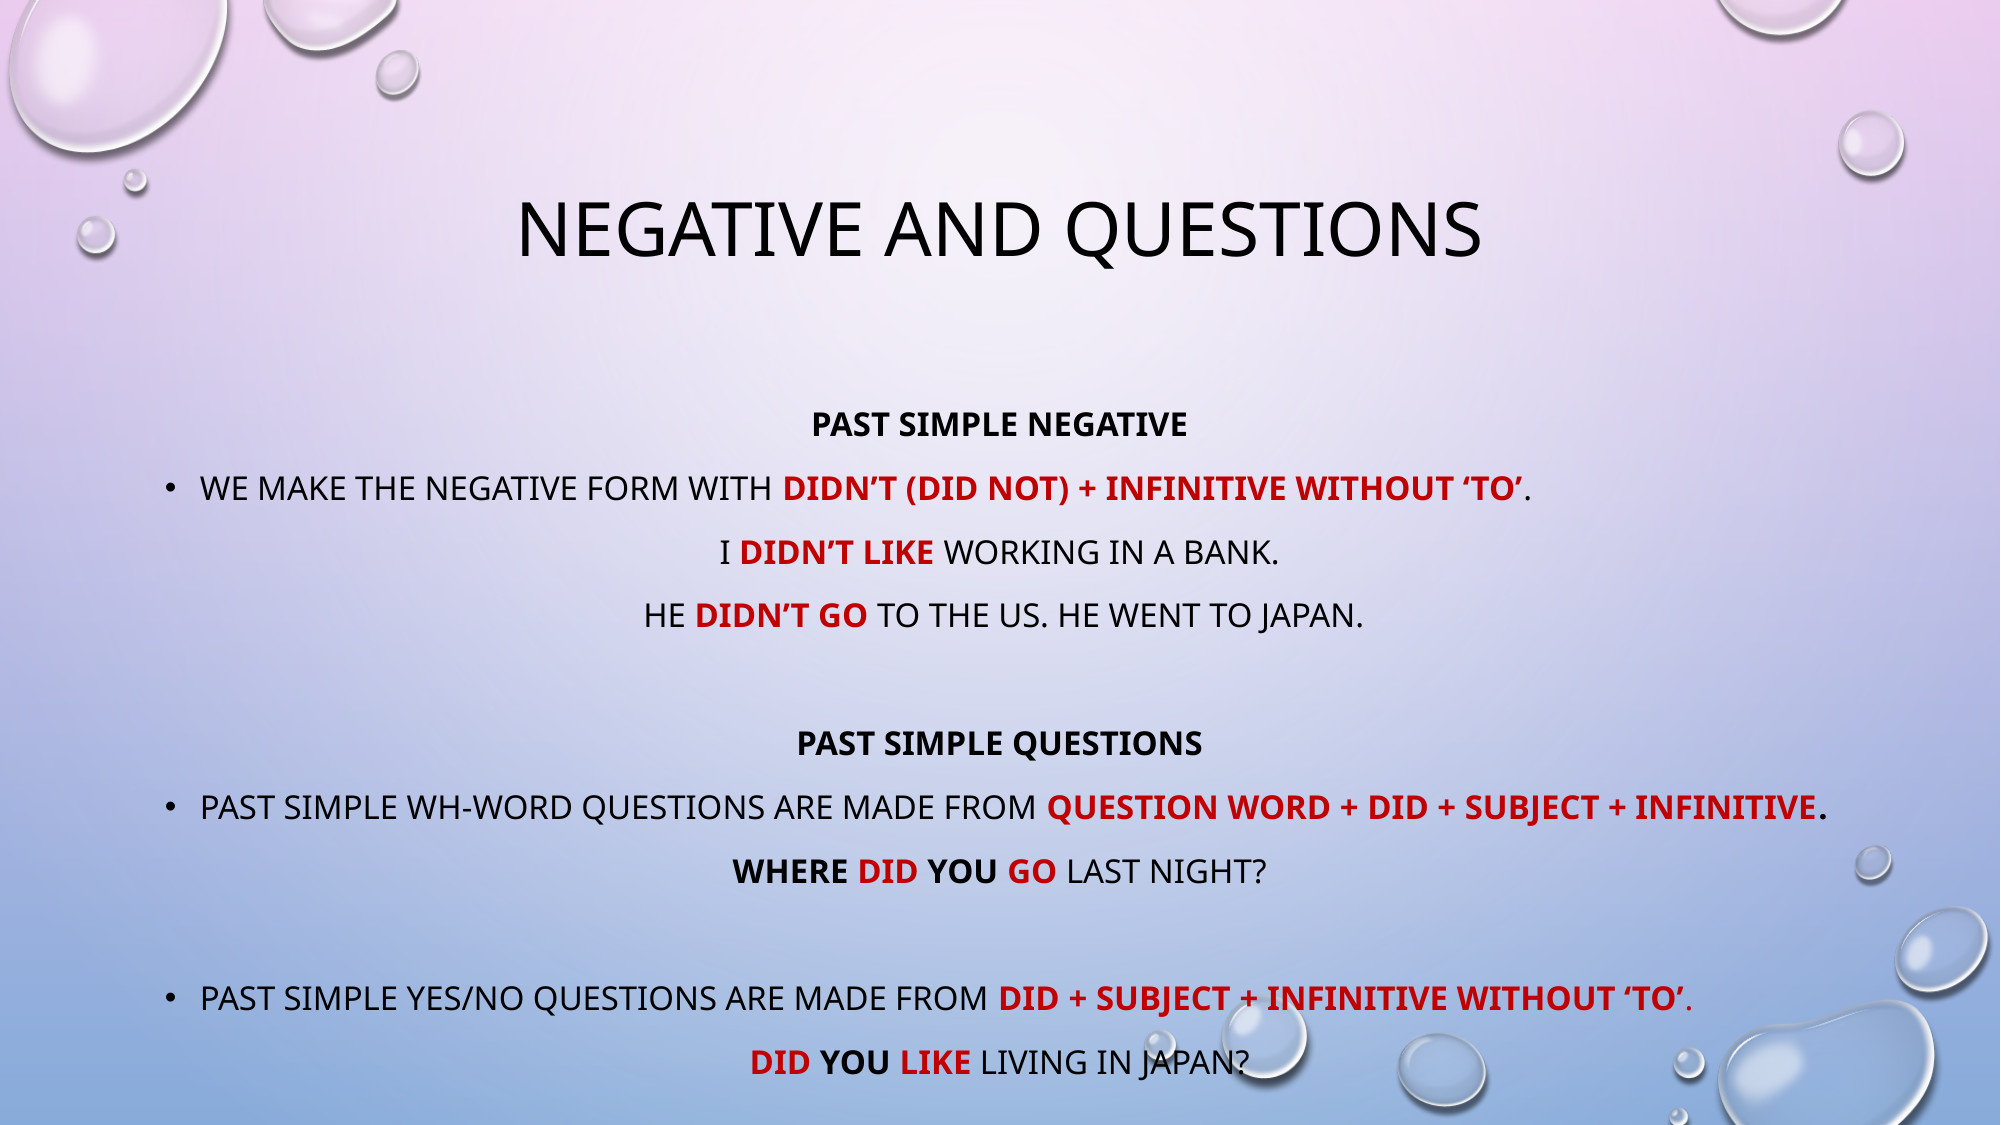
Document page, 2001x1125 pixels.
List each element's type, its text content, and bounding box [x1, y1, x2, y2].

picture [0, 0, 2000, 1125]
list PAST SIMPLE NEGATIVE WE MAKE THE NEGATIVE FORM WITH DIDN’T (DID NOT) + INFINITIVE WITHOUT ‘TO’. I DIDN’T LIKE WORKING IN A BANK. HE DIDN’T GO TO THE US. HE WENT TO JAPAN. PAST SIMPLE QUESTIONS PAST SIMPLE WH-WORD QUESTIONS ARE MADE FROM QUESTION WORD + DID + SUBJECT + INFINITIVE. WHERE DID YOU GO LAST NIGHT? PAST SIMPLE YES/NO QUESTIONS ARE MADE FROM DID + SUBJECT + INFINITIVE WITHOUT ‘TO’. DID YOU LIKE LIVING IN JAPAN? [149, 388, 1850, 1125]
title NEGATIVE AND QUESTIONS [149, 101, 1851, 364]
